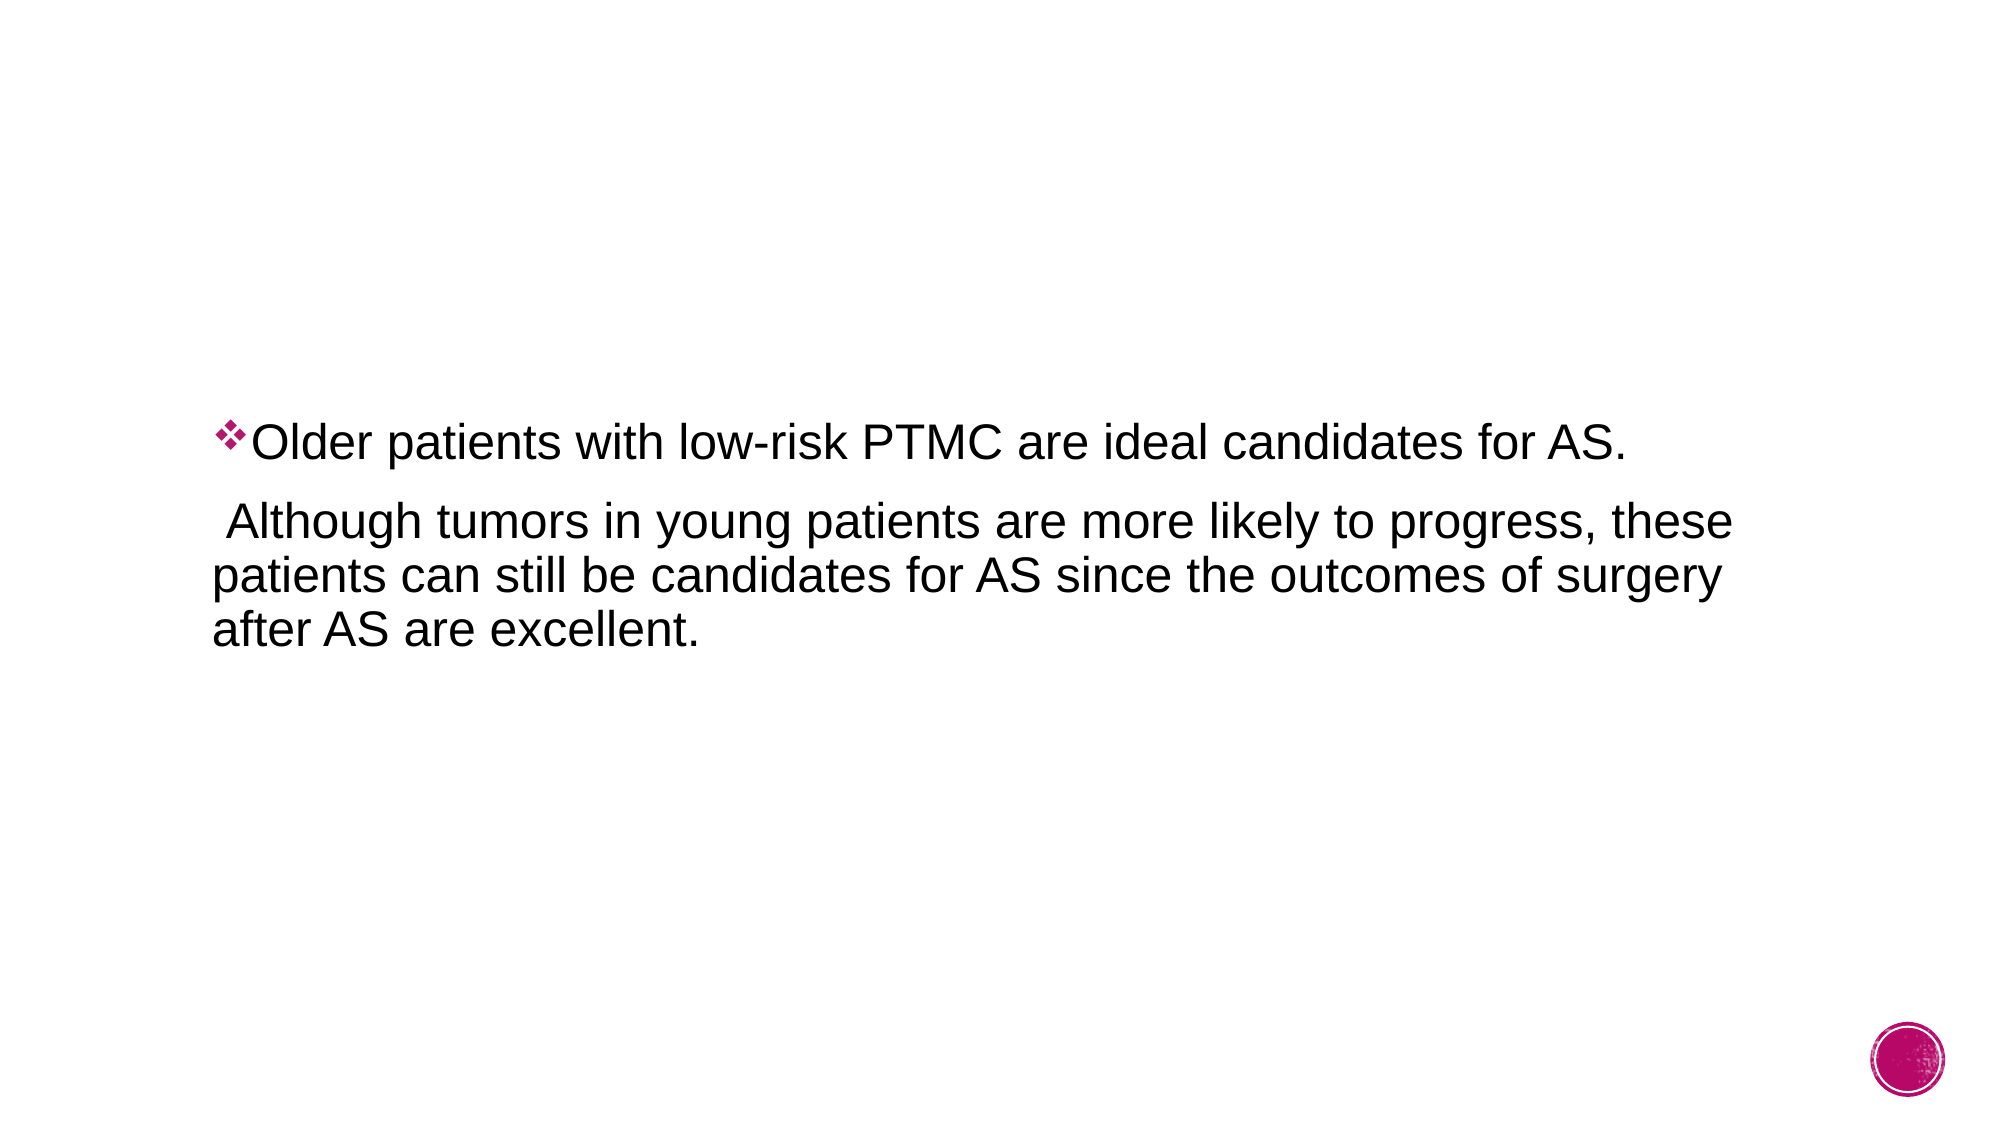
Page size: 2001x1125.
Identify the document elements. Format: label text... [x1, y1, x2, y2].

list Older patients with low-risk PTMC are ideal candidates for AS. Although tumors in young patients are more likely to progress, these patients can still be candidates for AS since the outcomes of surgery after AS are excellent. [196, 324, 1847, 1125]
